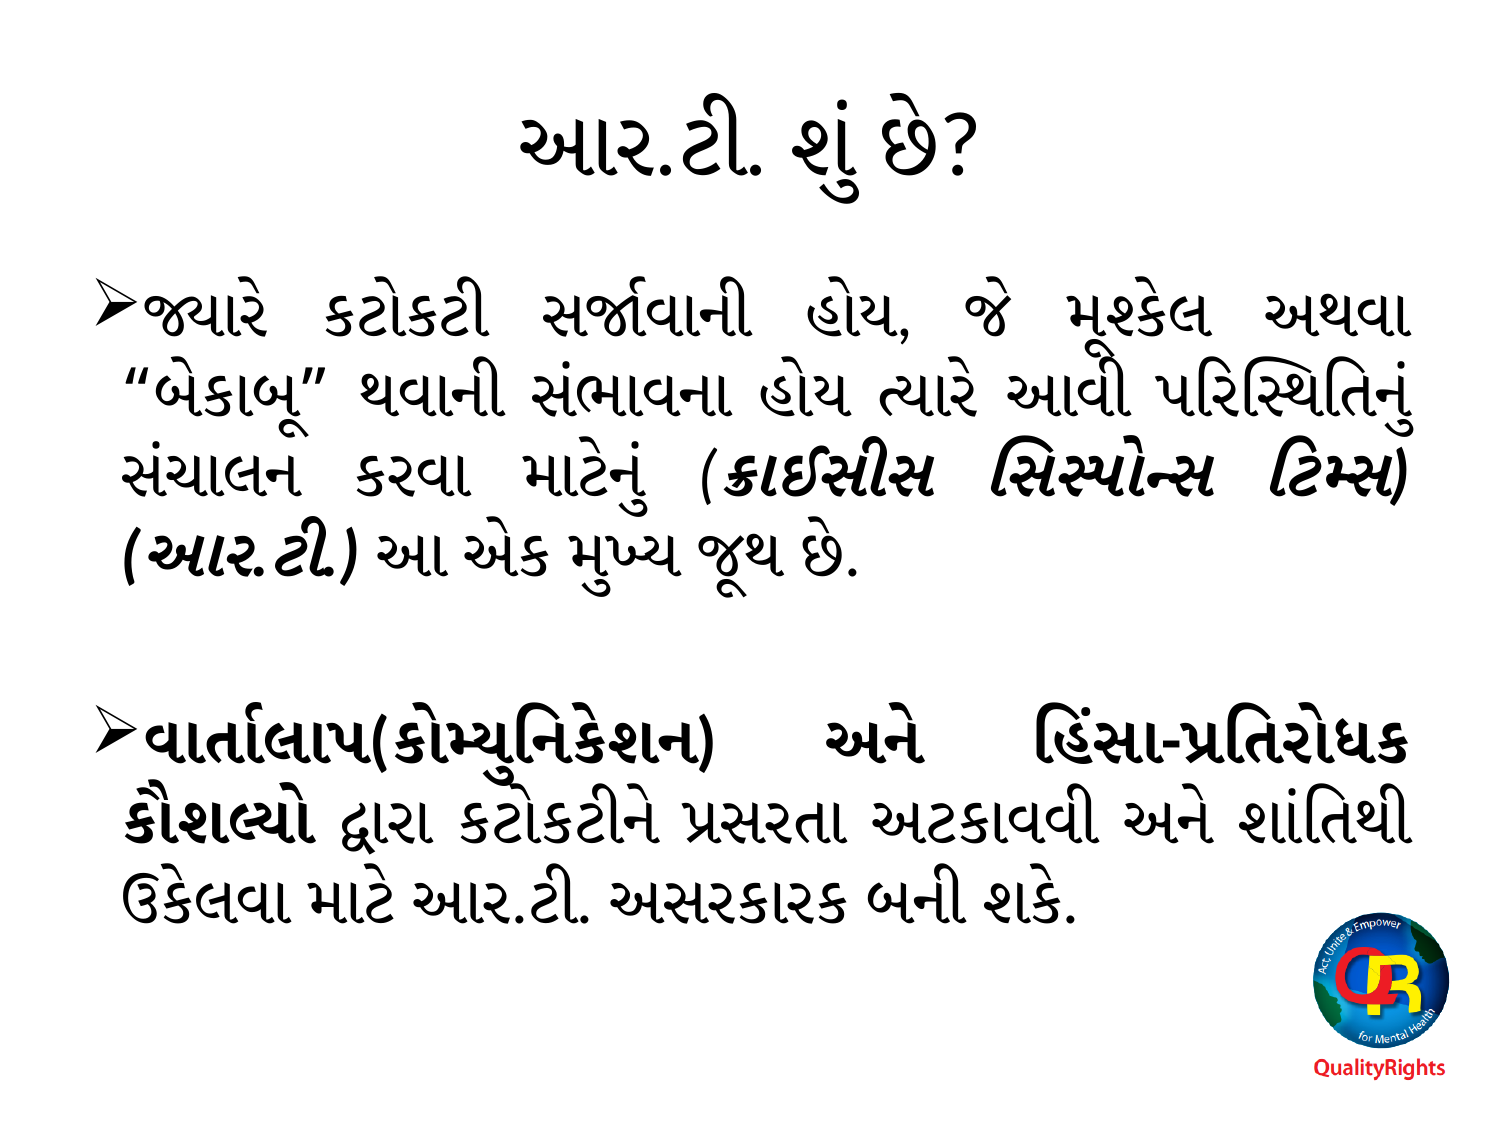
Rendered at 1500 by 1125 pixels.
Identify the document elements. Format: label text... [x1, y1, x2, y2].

title આર.ટી. શું છે? [75, 45, 1425, 233]
list જ્યારે કટોકટી સર્જાવાની હોય, જે મૂશ્કેલ અથવા “બેકાબૂ” થવાની સંભાવના હોય ત્યારે આવી પરિસ્થિતિનું સંચાલન કરવા માટેનું (ક્રાઈસીસ સિસ્પોન્સ ટિમ્સ) (આર.ટી.) આ એક મુખ્ય જૂથ છે. વાર્તાલાપ(કોમ્યુનિકેશન) અને હિંસા-પ્રતિરોધક કૌશલ્યો દ્વારા કટોકટીને પ્રસરતા અટકાવવી અને શાંતિથી ઉકેલવા માટે આર.ટી. અસરકારક બની શકે. [75, 262, 1425, 1005]
picture [1293, 893, 1465, 1096]
